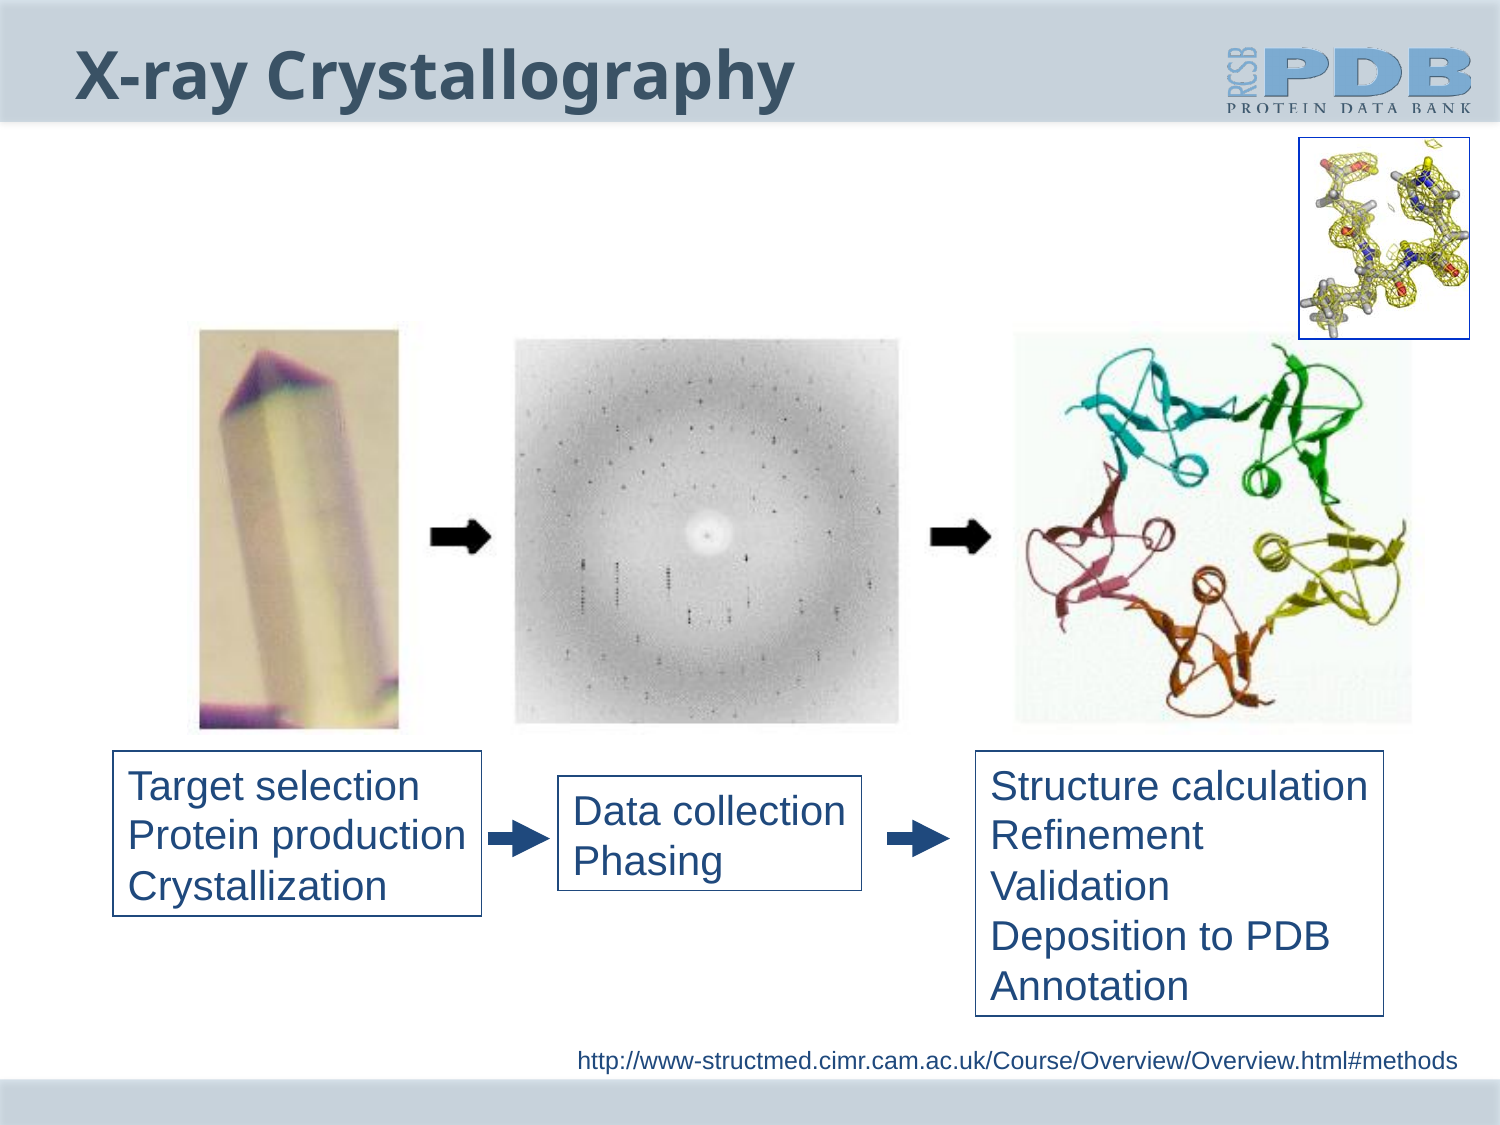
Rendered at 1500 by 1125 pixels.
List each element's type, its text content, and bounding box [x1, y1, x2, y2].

text_box Target selection Protein production Crystallization [112, 751, 482, 916]
title X-ray Crystallography [60, 24, 1400, 122]
text_box [887, 832, 950, 845]
text_box Data collection Phasing [557, 775, 862, 891]
text_box [487, 832, 550, 845]
picture [187, 138, 1469, 735]
text_box http://www-structmed.cimr.cam.ac.uk/Course/Overview/Overview.html#methods [562, 1037, 1475, 1083]
text_box Structure calculation Refinement Validation Deposition to PDB Annotation [975, 751, 1384, 1016]
